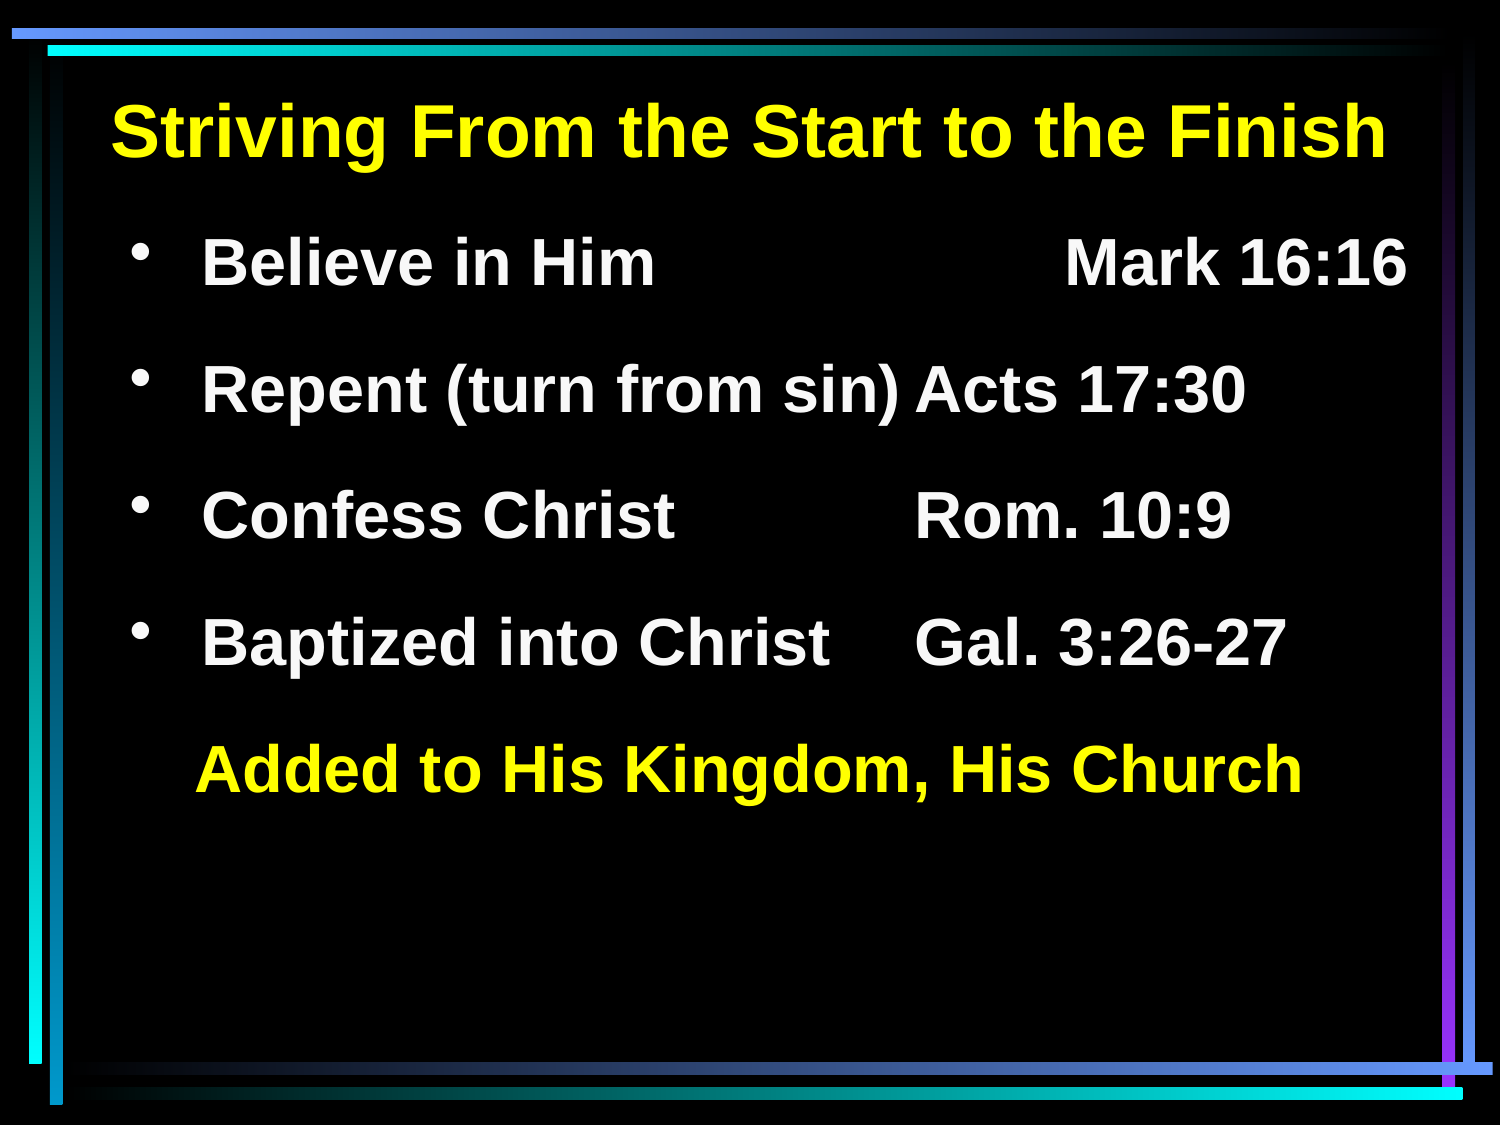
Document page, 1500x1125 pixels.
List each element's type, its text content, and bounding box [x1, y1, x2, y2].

text_box Striving From the Start to the Finish Believe in Him Mark 16:16 Repent (turn from sin) Acts 17:30 Confess Christ Rom. 10:9 Baptized into Christ Gal. 3:26-27 Added to His Kingdom, His Church [74, 74, 1425, 813]
